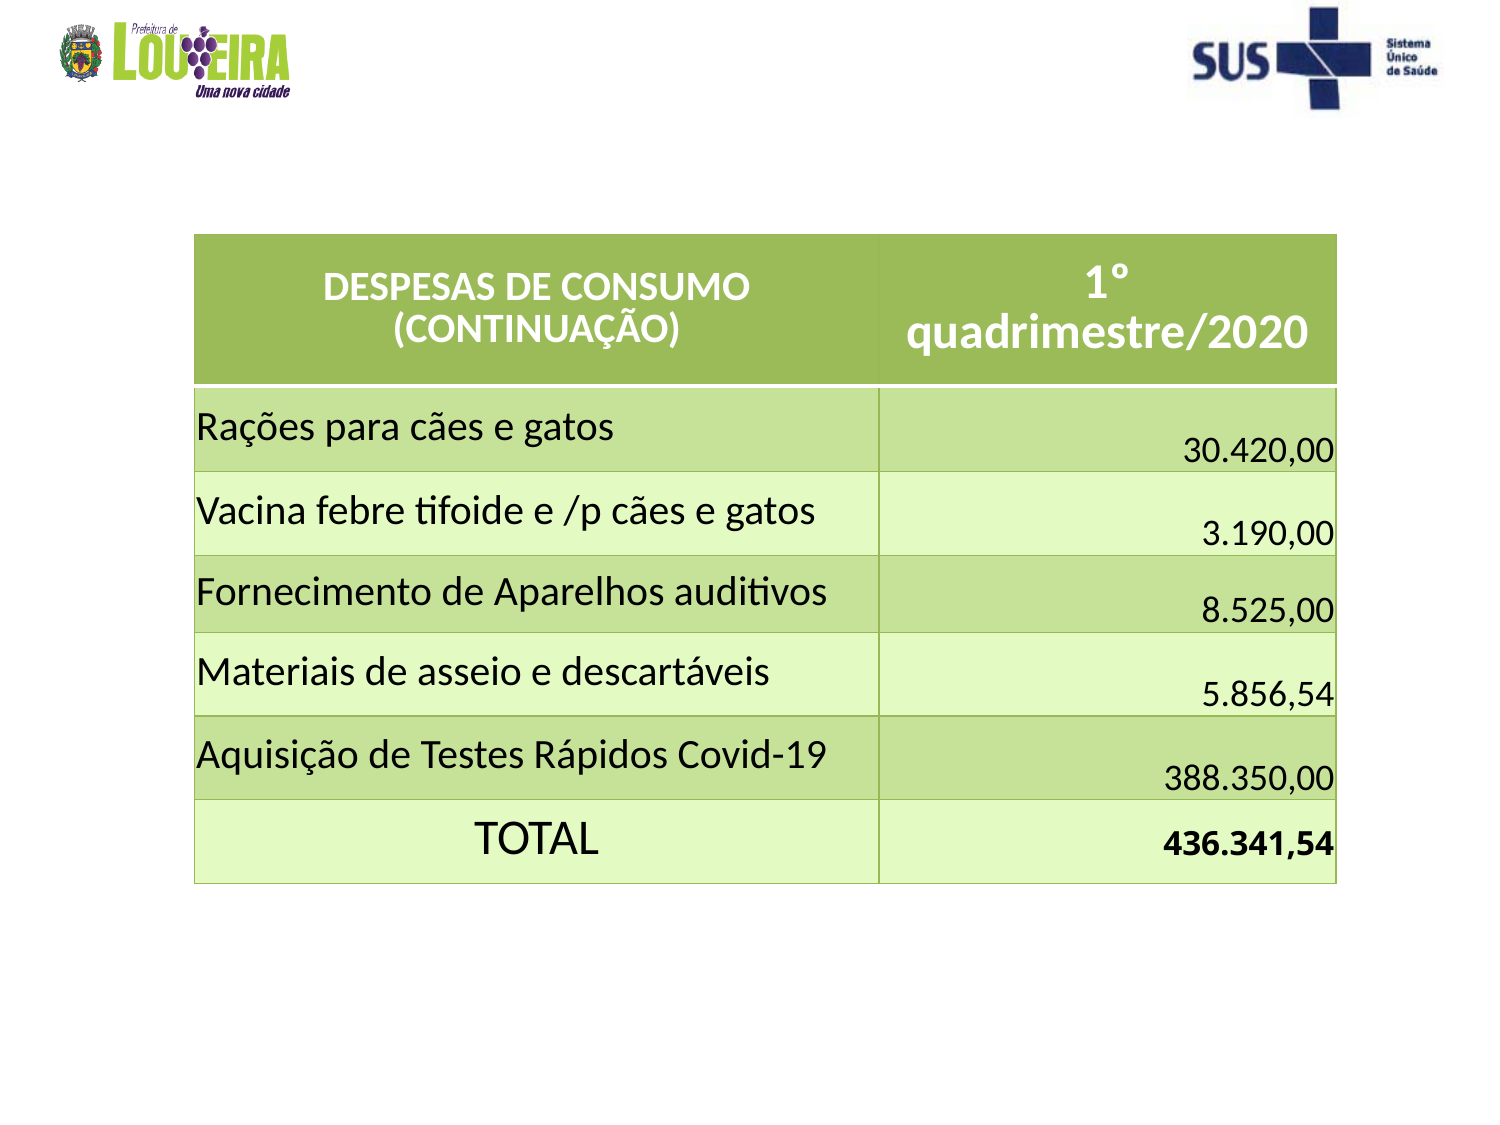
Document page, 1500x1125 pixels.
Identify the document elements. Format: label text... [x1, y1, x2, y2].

table_cell TOTAL [195, 800, 878, 883]
table_cell 3.190,00 [880, 472, 1335, 555]
picture [56, 18, 312, 119]
table_cell 8.525,00 [880, 556, 1335, 632]
table_cell Aquisição de Testes Rápidos Covid-19 [195, 717, 878, 799]
picture [1186, 0, 1444, 119]
table_cell Materiais de asseio e descartáveis [195, 633, 878, 715]
table_cell Rações para cães e gatos [195, 388, 878, 471]
table_cell Vacina febre tifoide e /p cães e gatos [195, 472, 878, 555]
table_cell 388.350,00 [880, 717, 1335, 799]
table_cell Fornecimento de Aparelhos auditivos [195, 556, 878, 632]
table_header DESPESAS DE CONSUMO (CONTINUAÇÃO) [195, 235, 878, 384]
table_cell 30.420,00 [880, 388, 1335, 471]
table_cell 436.341,54 [880, 800, 1335, 883]
table_cell 5.856,54 [880, 633, 1335, 715]
table_header 1º quadrimestre/2020 [880, 235, 1335, 384]
